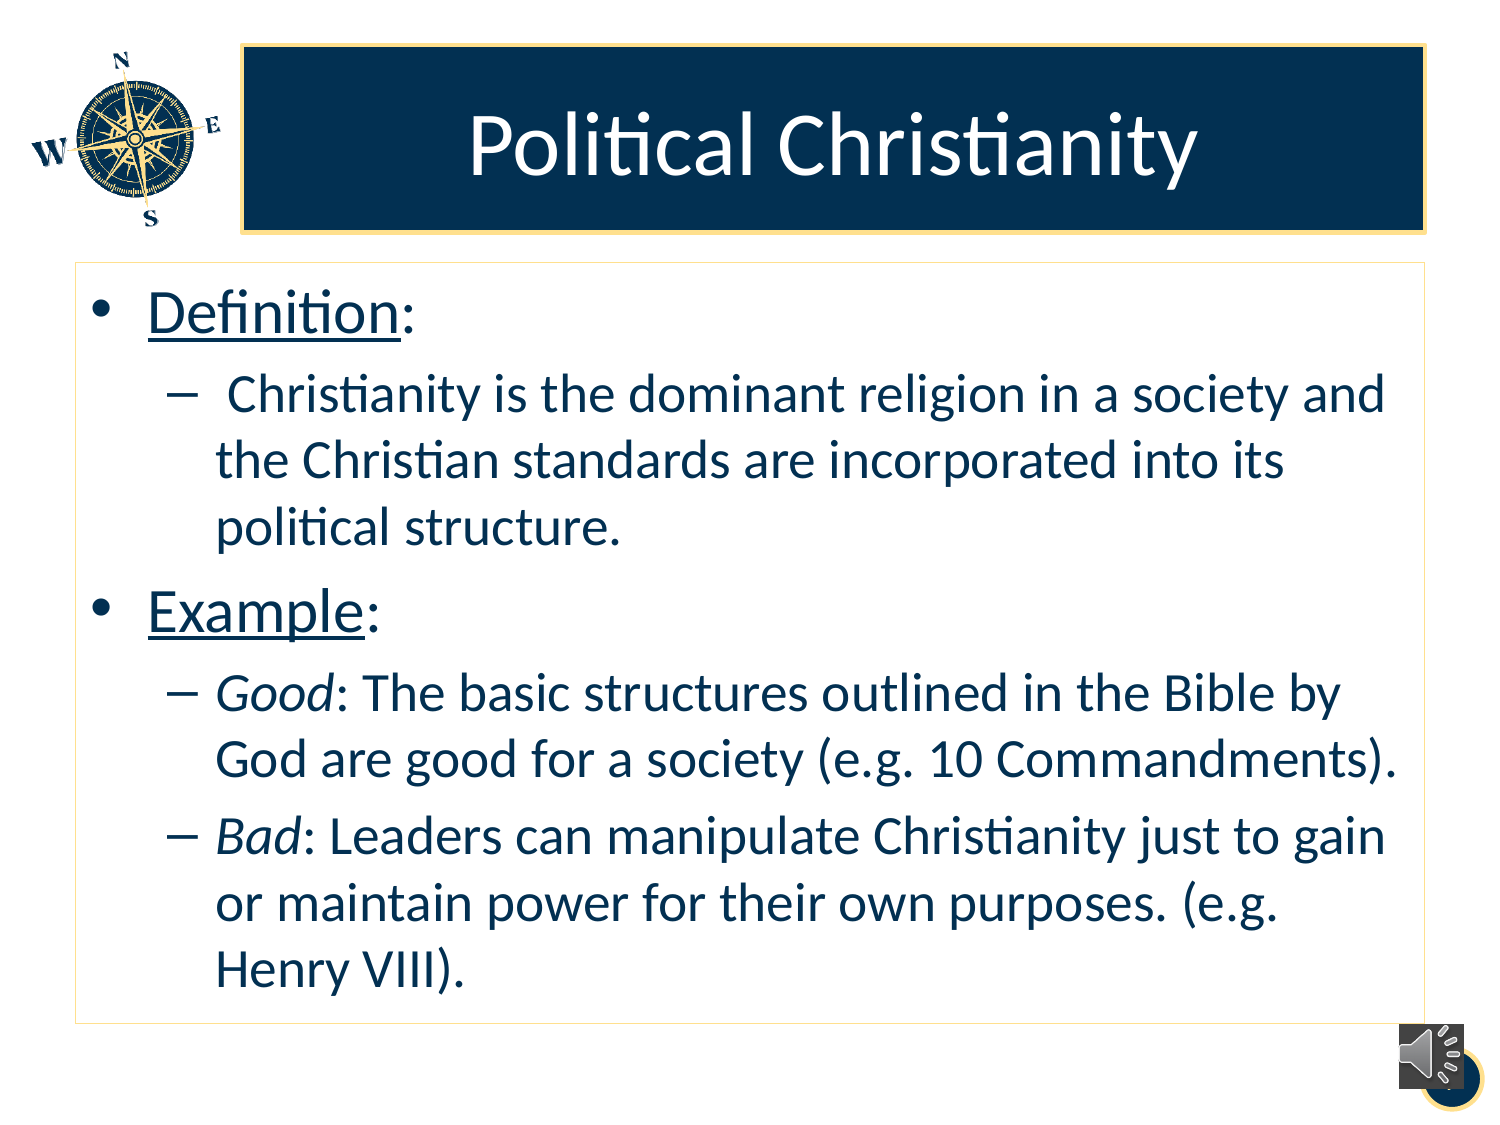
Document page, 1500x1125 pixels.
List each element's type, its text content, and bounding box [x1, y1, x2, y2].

picture [4, 8, 266, 269]
title Political Christianity [240, 43, 1427, 235]
picture [1397, 1022, 1465, 1090]
slide_number 7 [1415, 1048, 1489, 1109]
list Definition: Christianity is the dominant religion in a society and the Christian standards are incorporated into its political structure. Example: Good: The basic structures outlined in the Bible by God are good for a society (e.g. 10 Commandments). Bad: Leaders can manipulate Christianity just to gain or maintain power for their own purposes. (e.g. Henry VIII). [75, 262, 1425, 1024]
